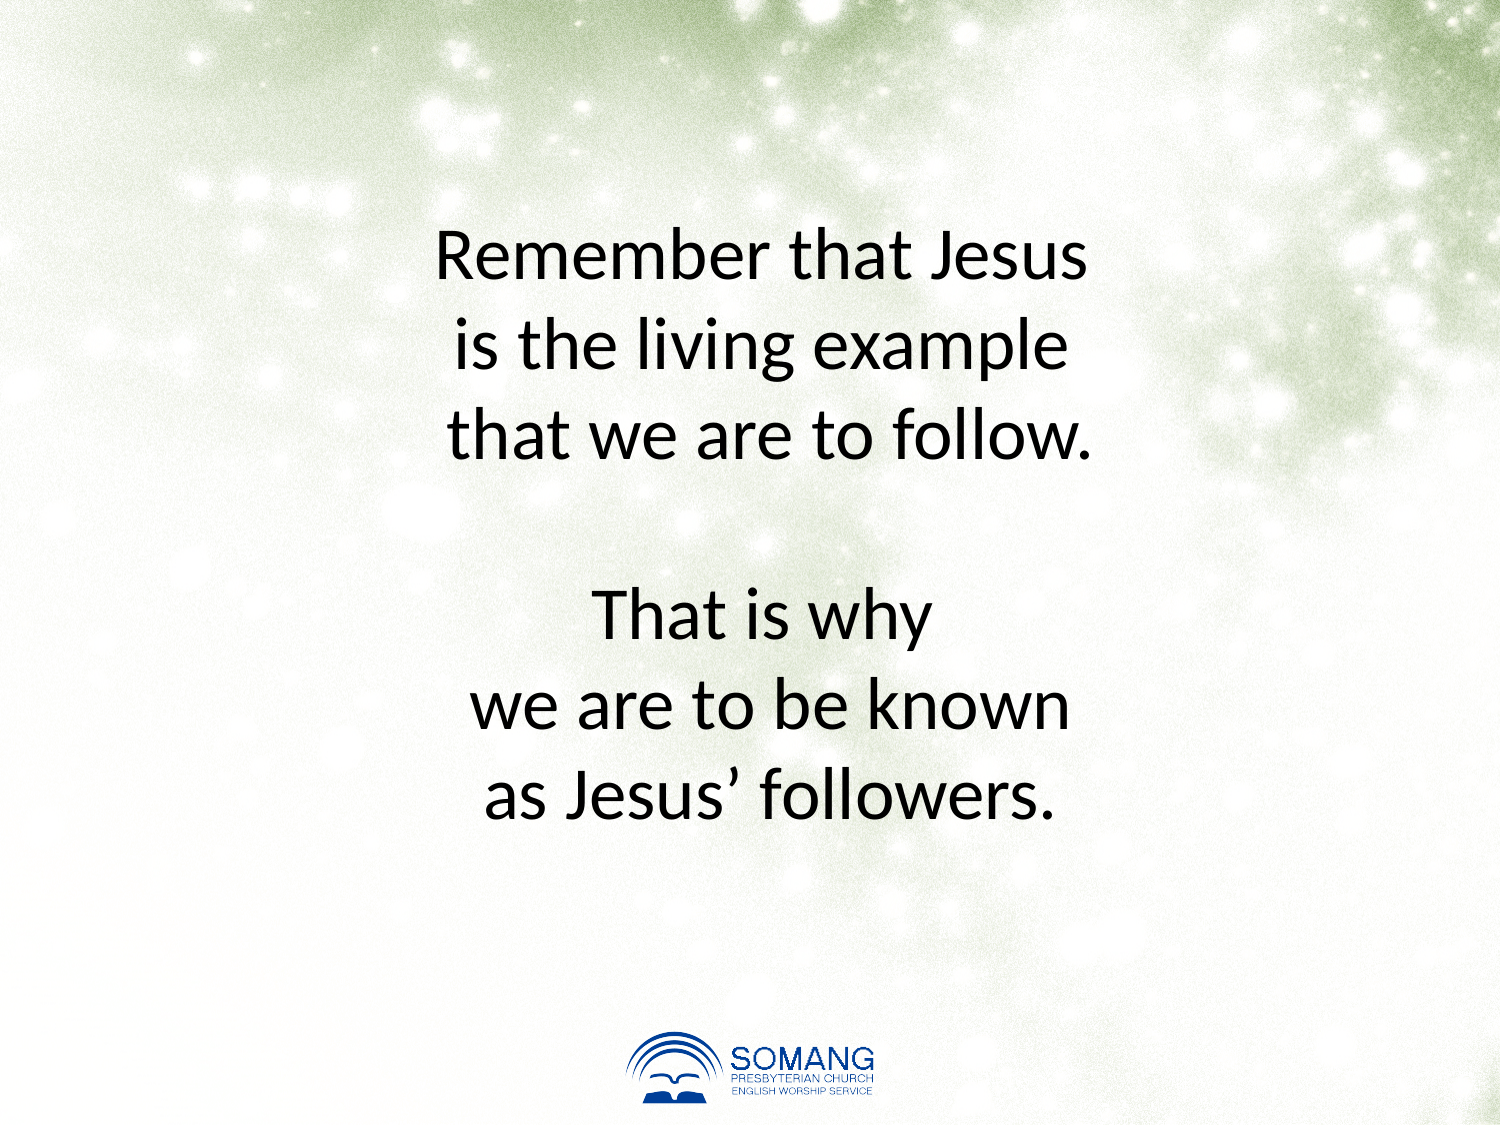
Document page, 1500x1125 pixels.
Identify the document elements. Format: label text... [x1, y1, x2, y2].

text_box Remember that Jesus is the living example that we are to follow. That is why we are to be known as Jesus’ followers. [419, 196, 1122, 842]
picture [0, 0, 1500, 1125]
